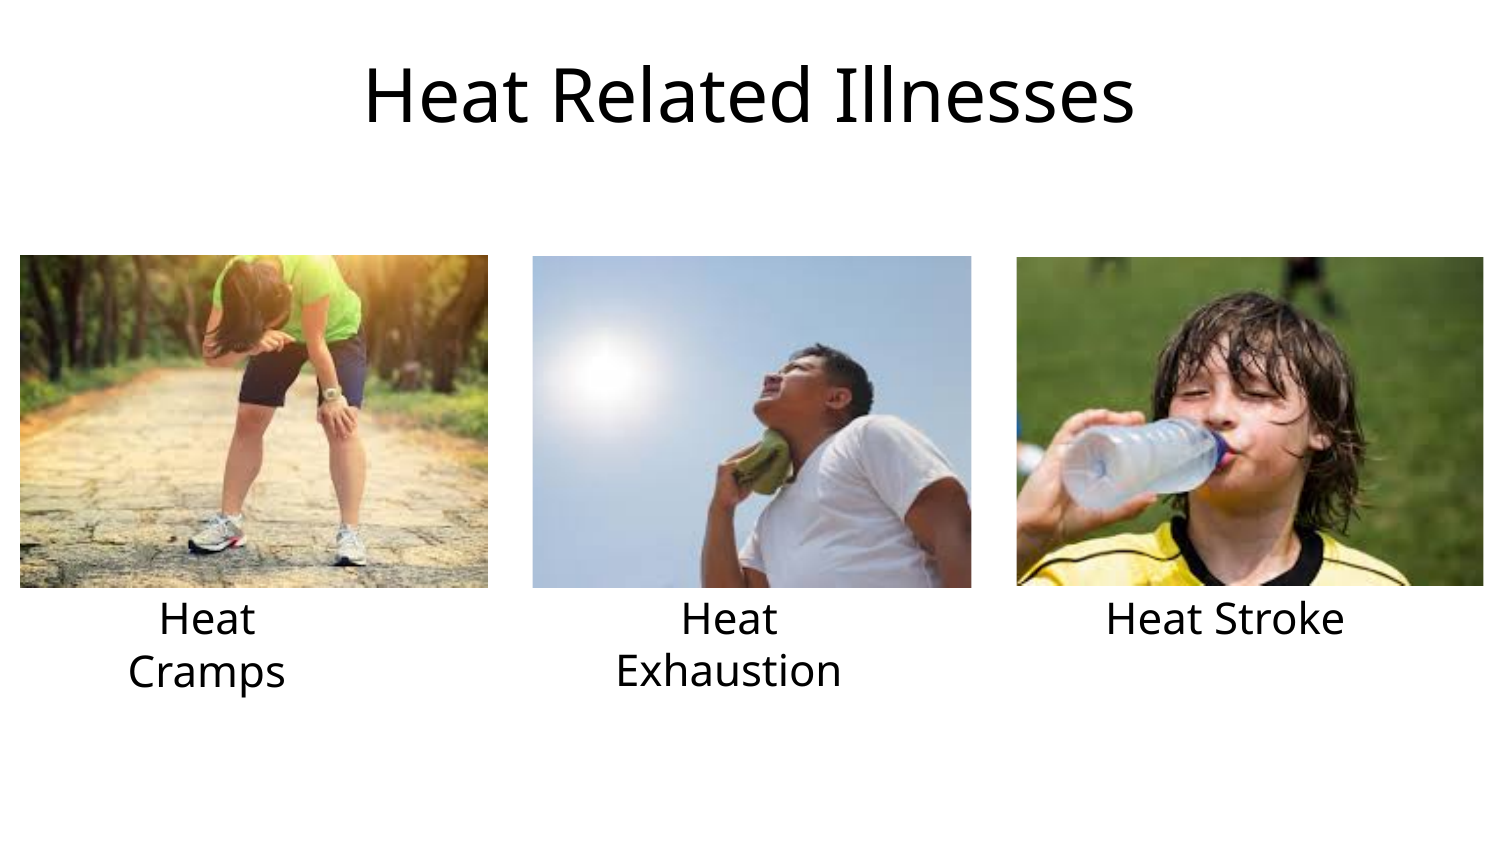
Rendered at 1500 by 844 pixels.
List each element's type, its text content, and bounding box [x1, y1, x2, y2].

picture [532, 255, 972, 588]
picture [1016, 257, 1484, 586]
text_box Heat Exhaustion [585, 597, 873, 634]
text_box Heat Cramps [63, 597, 351, 670]
picture [20, 255, 488, 588]
text_box Heat Stroke [1082, 594, 1369, 670]
title Heat Related Illnesses [51, 24, 1449, 163]
